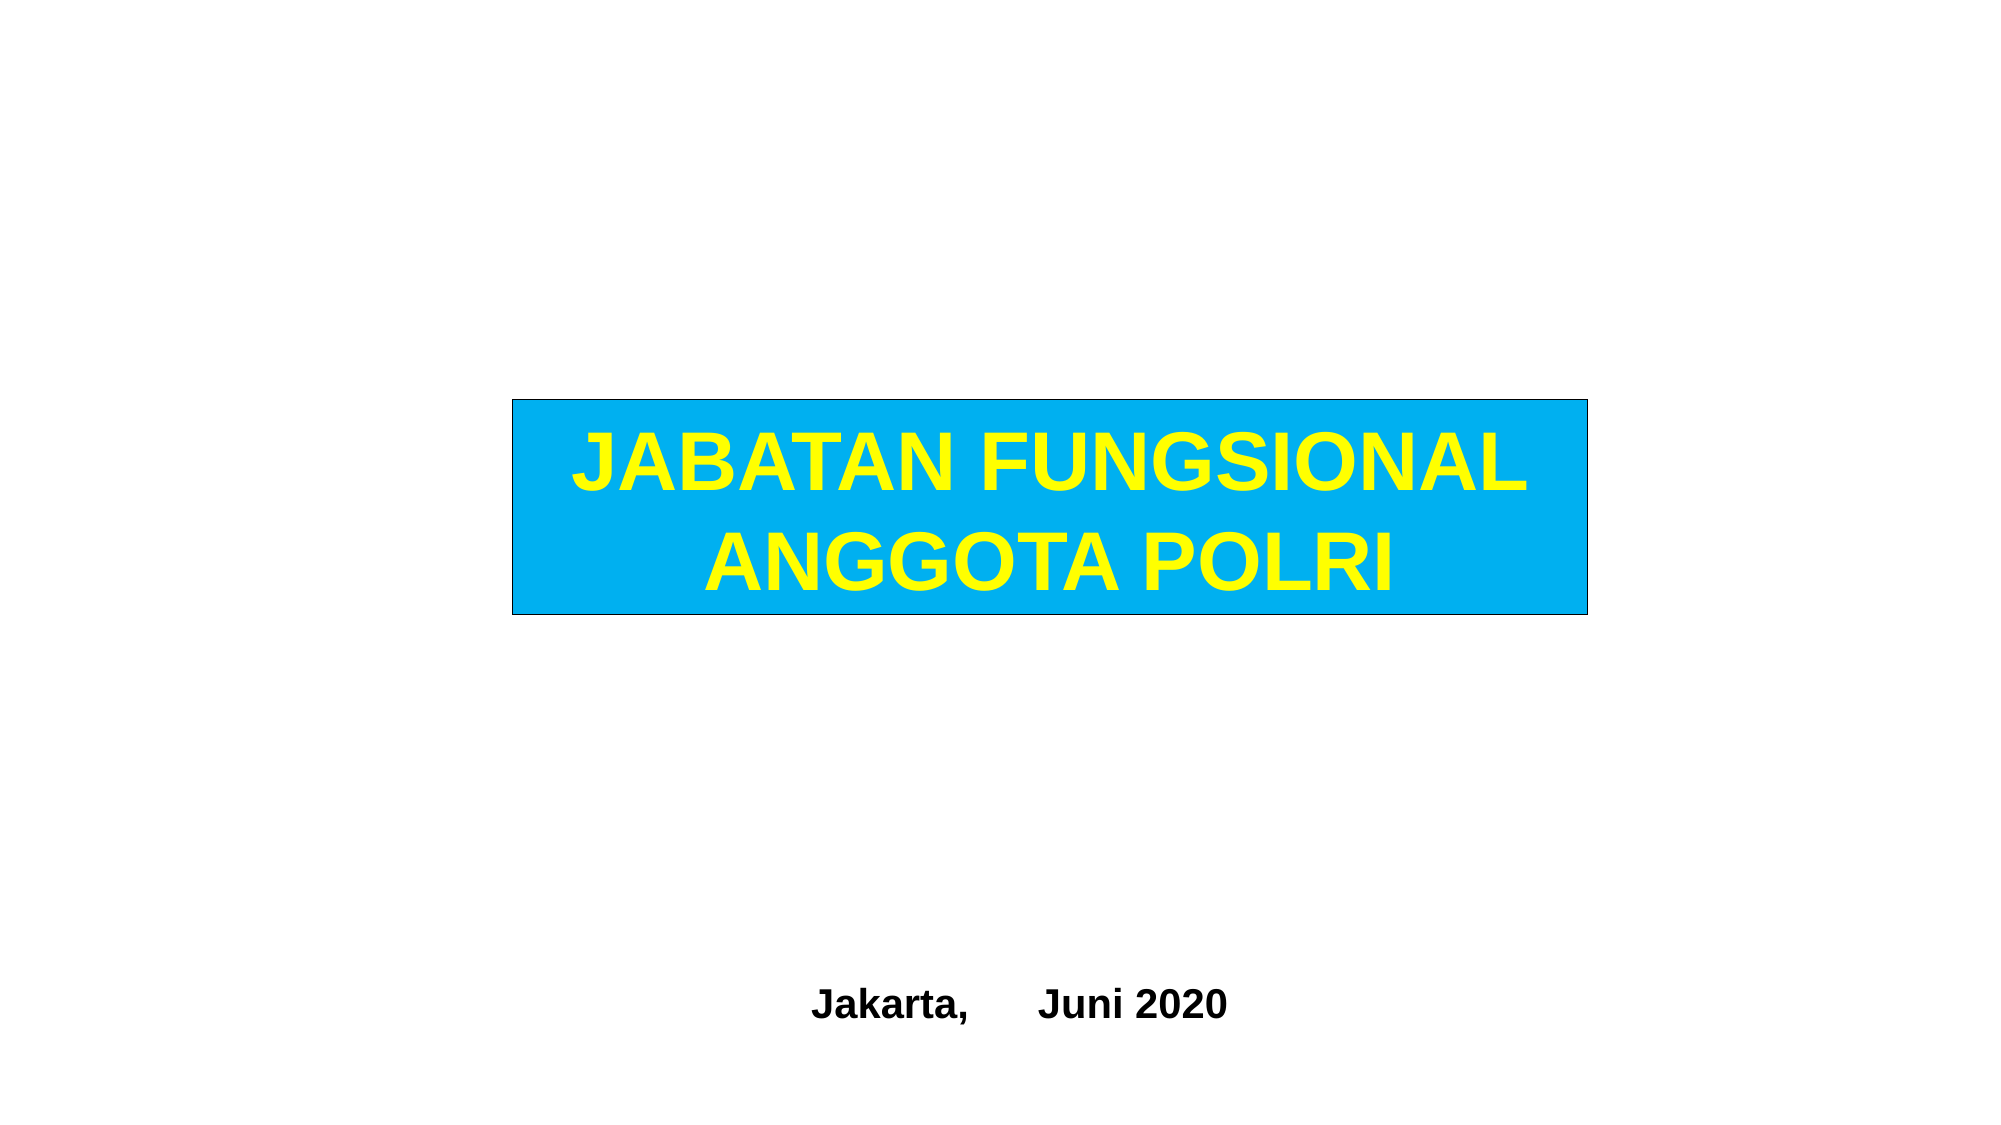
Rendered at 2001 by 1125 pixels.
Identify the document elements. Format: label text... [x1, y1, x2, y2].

text_box Jakarta, Juni 2020 [314, 967, 1460, 1036]
text_box JABATAN FUNGSIONAL ANGGOTA POLRI [512, 399, 1588, 615]
